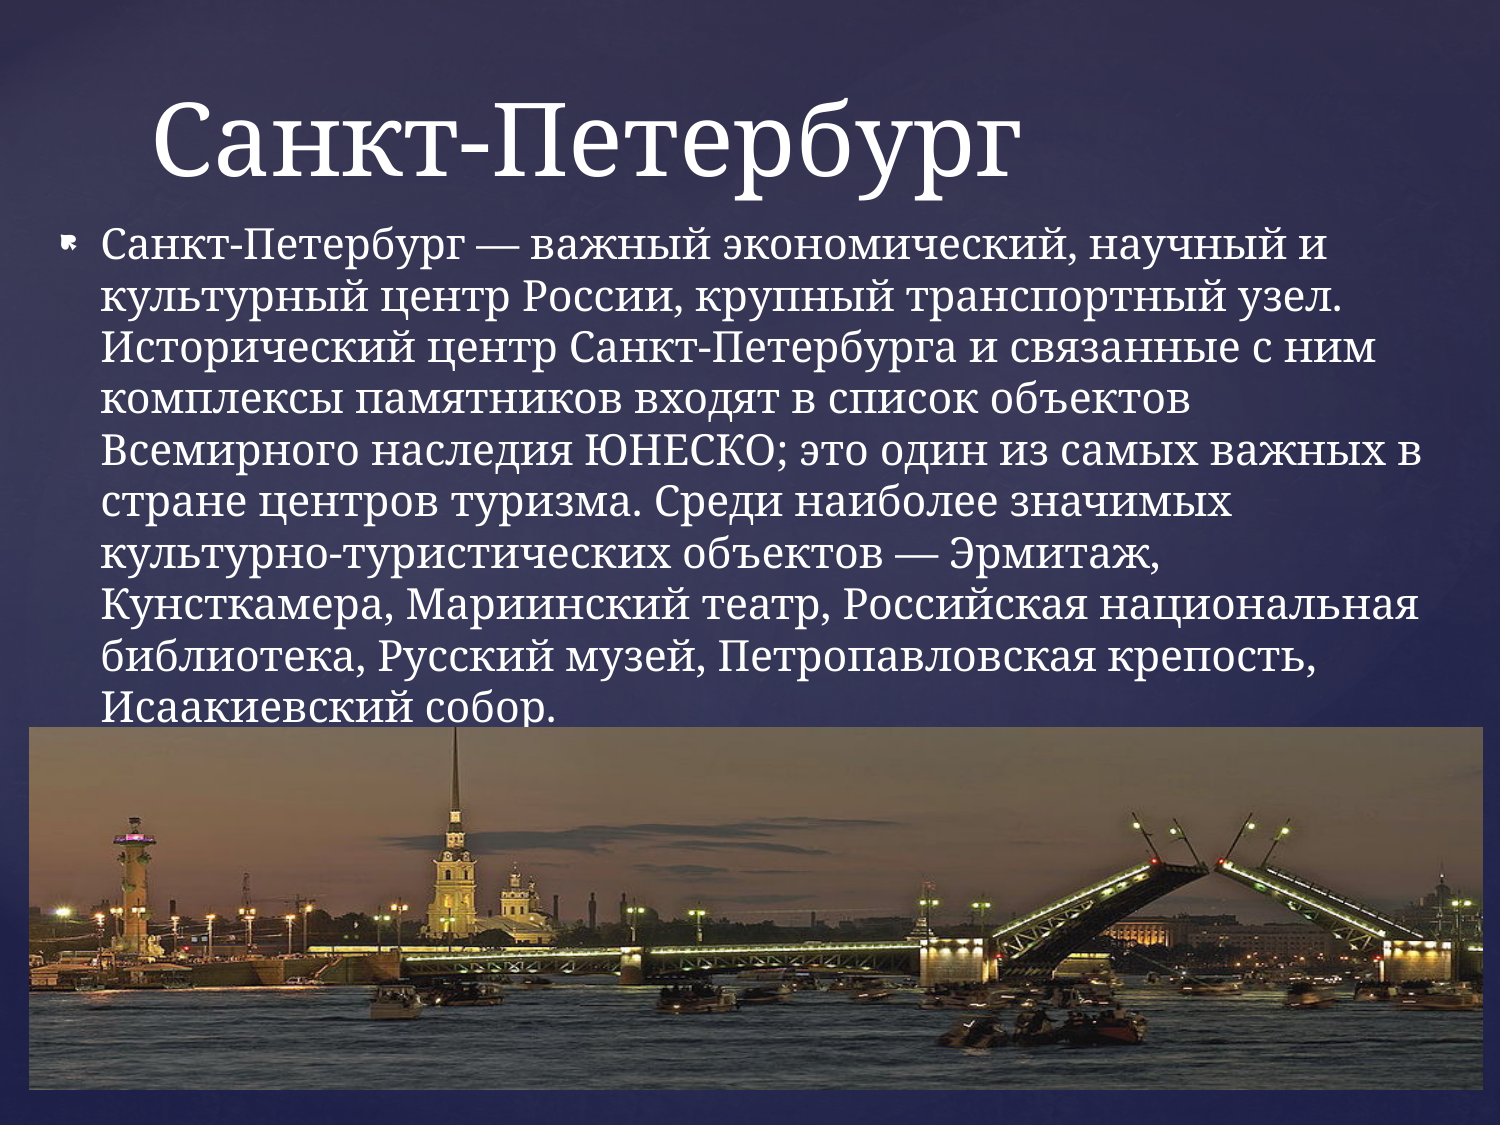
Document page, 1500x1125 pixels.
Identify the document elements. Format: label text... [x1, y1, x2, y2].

list Санкт-Петербург — важный экономический, научный и культурный центр России, крупный транспортный узел. Исторический центр Санкт-Петербурга и связанные с ним комплексы памятников входят в список объектов Всемирного наследия ЮНЕСКО; это один из самых важных в стране центров туризма. Среди наиболее значимых культурно-туристических объектов — Эрмитаж, Кунсткамера, Мариинский театр, Российская национальная библиотека, Русский музей, Петропавловская крепость, Исаакиевский собор. [41, 208, 1459, 723]
picture [28, 727, 1483, 1091]
title Санкт-Петербург [135, 54, 1374, 205]
